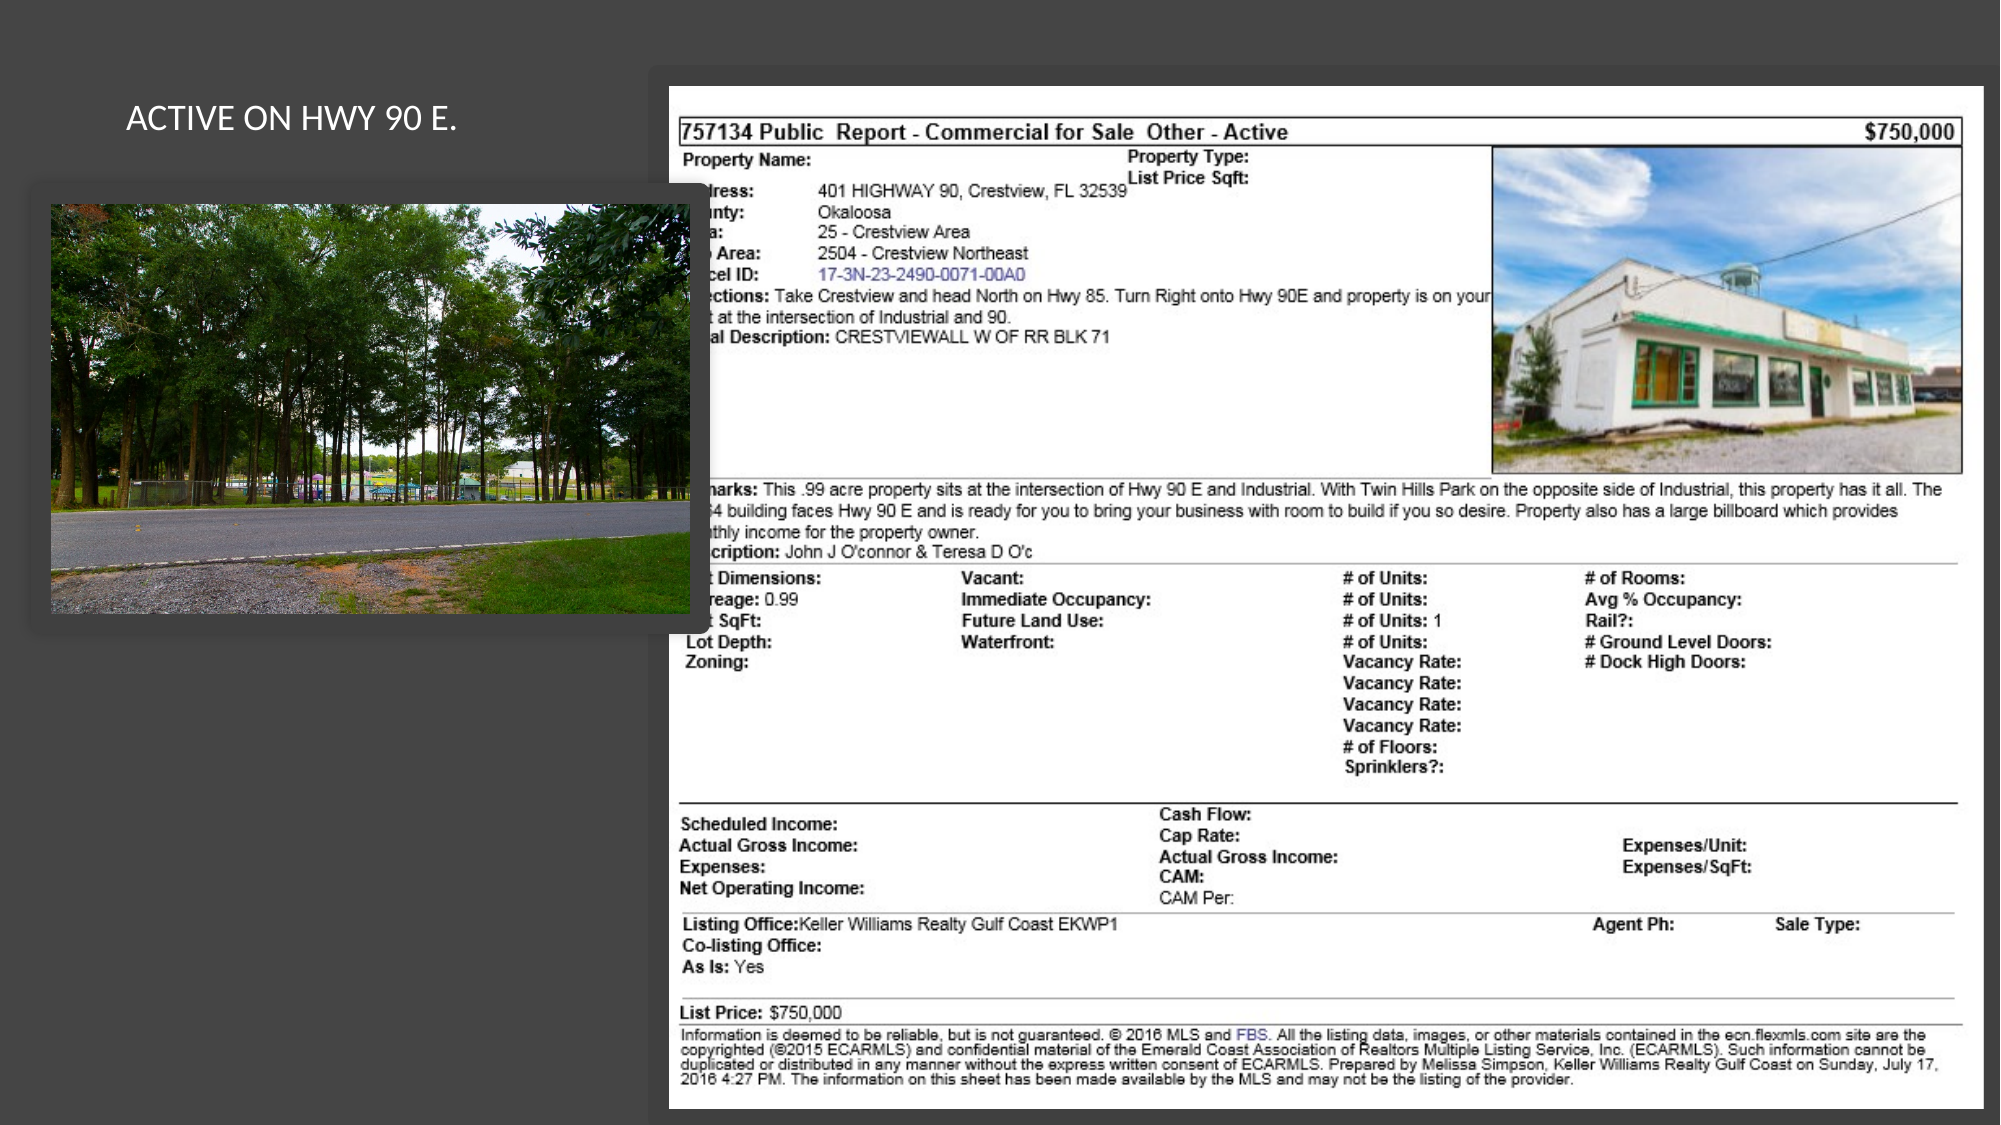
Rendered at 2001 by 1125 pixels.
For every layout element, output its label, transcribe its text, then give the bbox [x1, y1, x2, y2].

text_box ACTIVE ON HWY 90 E. [111, 85, 474, 146]
picture [51, 85, 1985, 1109]
